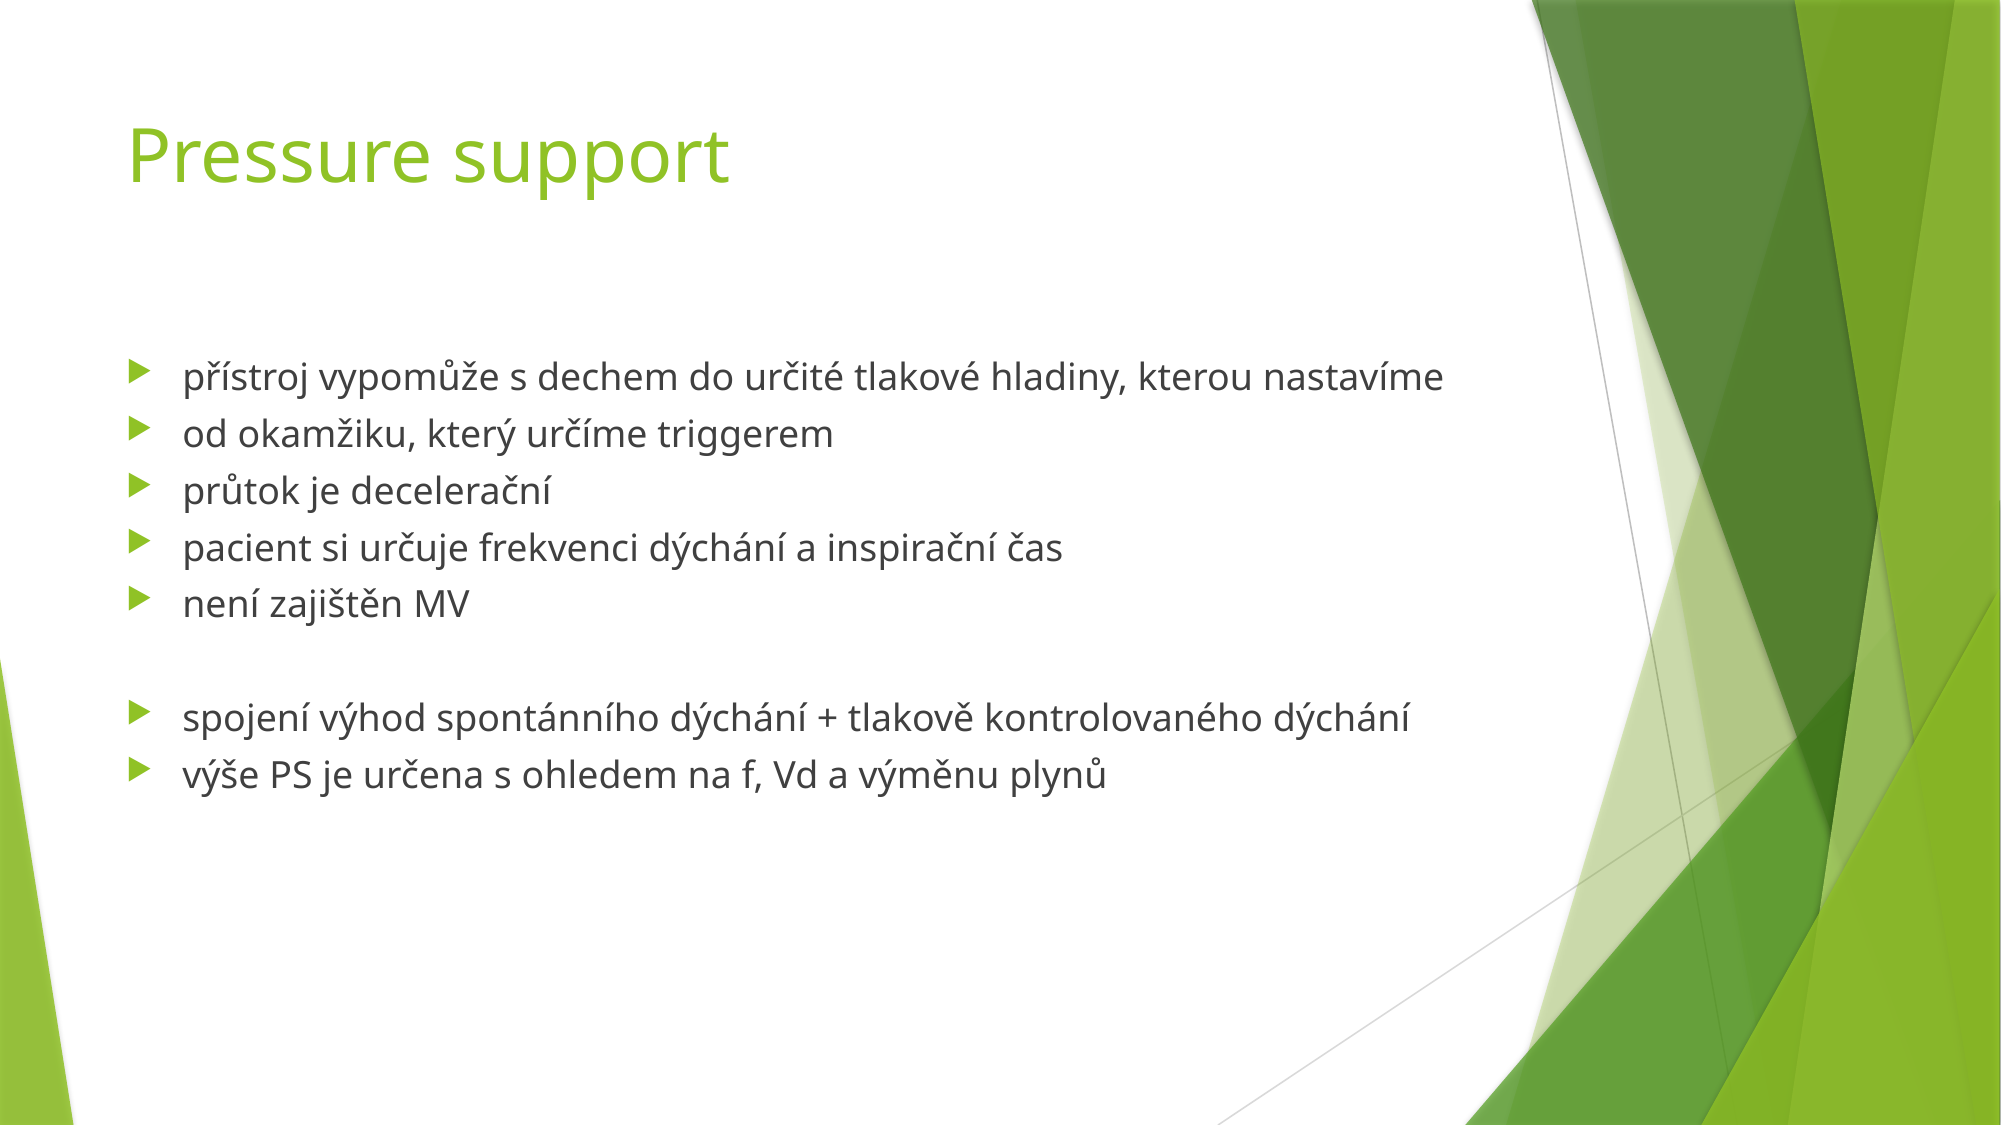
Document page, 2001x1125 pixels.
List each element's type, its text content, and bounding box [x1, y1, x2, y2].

title Pressure support [111, 99, 1522, 317]
list přístroj vypomůže s dechem do určité tlakové hladiny, kterou nastavíme od okamžiku, který určíme triggerem průtok je decelerační pacient si určuje frekvenci dýchání a inspirační čas není zajištěn MV spojení výhod spontánního dýchání + tlakově kontrolovaného dýchání výše PS je určena s ohledem na f, Vd a výměnu plynů [111, 354, 1522, 992]
